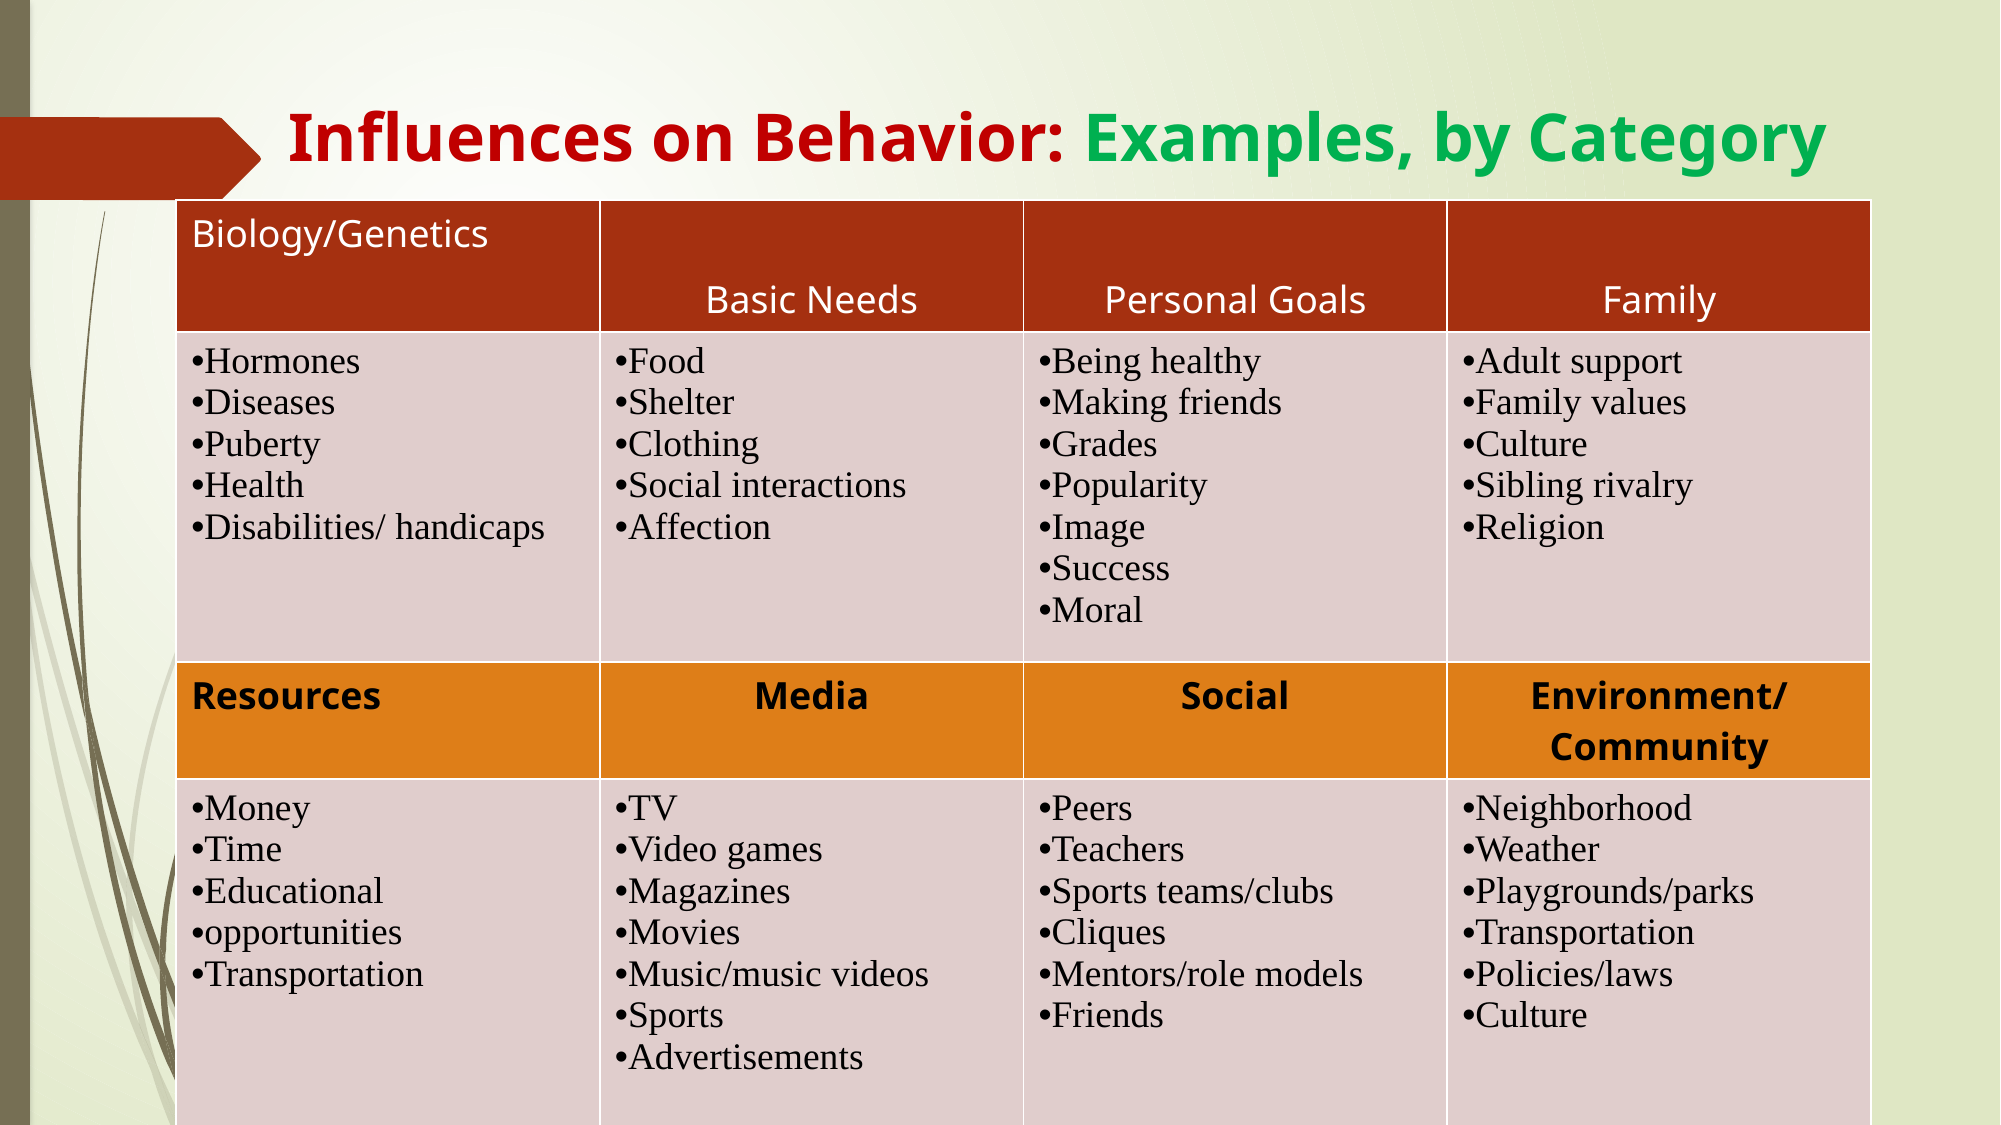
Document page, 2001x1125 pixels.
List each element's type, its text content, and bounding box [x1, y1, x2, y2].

table_cell Social [1024, 663, 1446, 778]
table_header Basic Needs [601, 201, 1023, 331]
table_header Biology/Genetics [177, 201, 599, 331]
table_cell Being healthy Making friends Grades Popularity Image Success Moral [1024, 333, 1446, 661]
table_cell Resources [177, 663, 599, 778]
table_cell TV Video games Magazines Movies Music/music videos Sports Advertisements [601, 780, 1023, 1125]
table_cell Neighborhood Weather Playgrounds/parks Transportation Policies/laws Culture [1448, 780, 1870, 1125]
table_cell Peers Teachers Sports teams/clubs Cliques Mentors/role models Friends [1024, 780, 1446, 1125]
table_cell Food Shelter Clothing Social interactions Affection [601, 333, 1023, 661]
table_cell Money Time Educational opportunities Transportation [177, 780, 599, 1125]
title Influences on Behavior: Examples, by Category [273, 88, 1872, 191]
table_cell Hormones Diseases Puberty Health Disabilities/ handicaps [177, 333, 599, 661]
table_cell Environment/ Community [1448, 663, 1870, 778]
table_header Personal Goals [1024, 201, 1446, 331]
table_cell Media [601, 663, 1023, 778]
table_header Family [1448, 201, 1870, 331]
table_cell Adult support Family values Culture Sibling rivalry Religion [1448, 333, 1870, 661]
